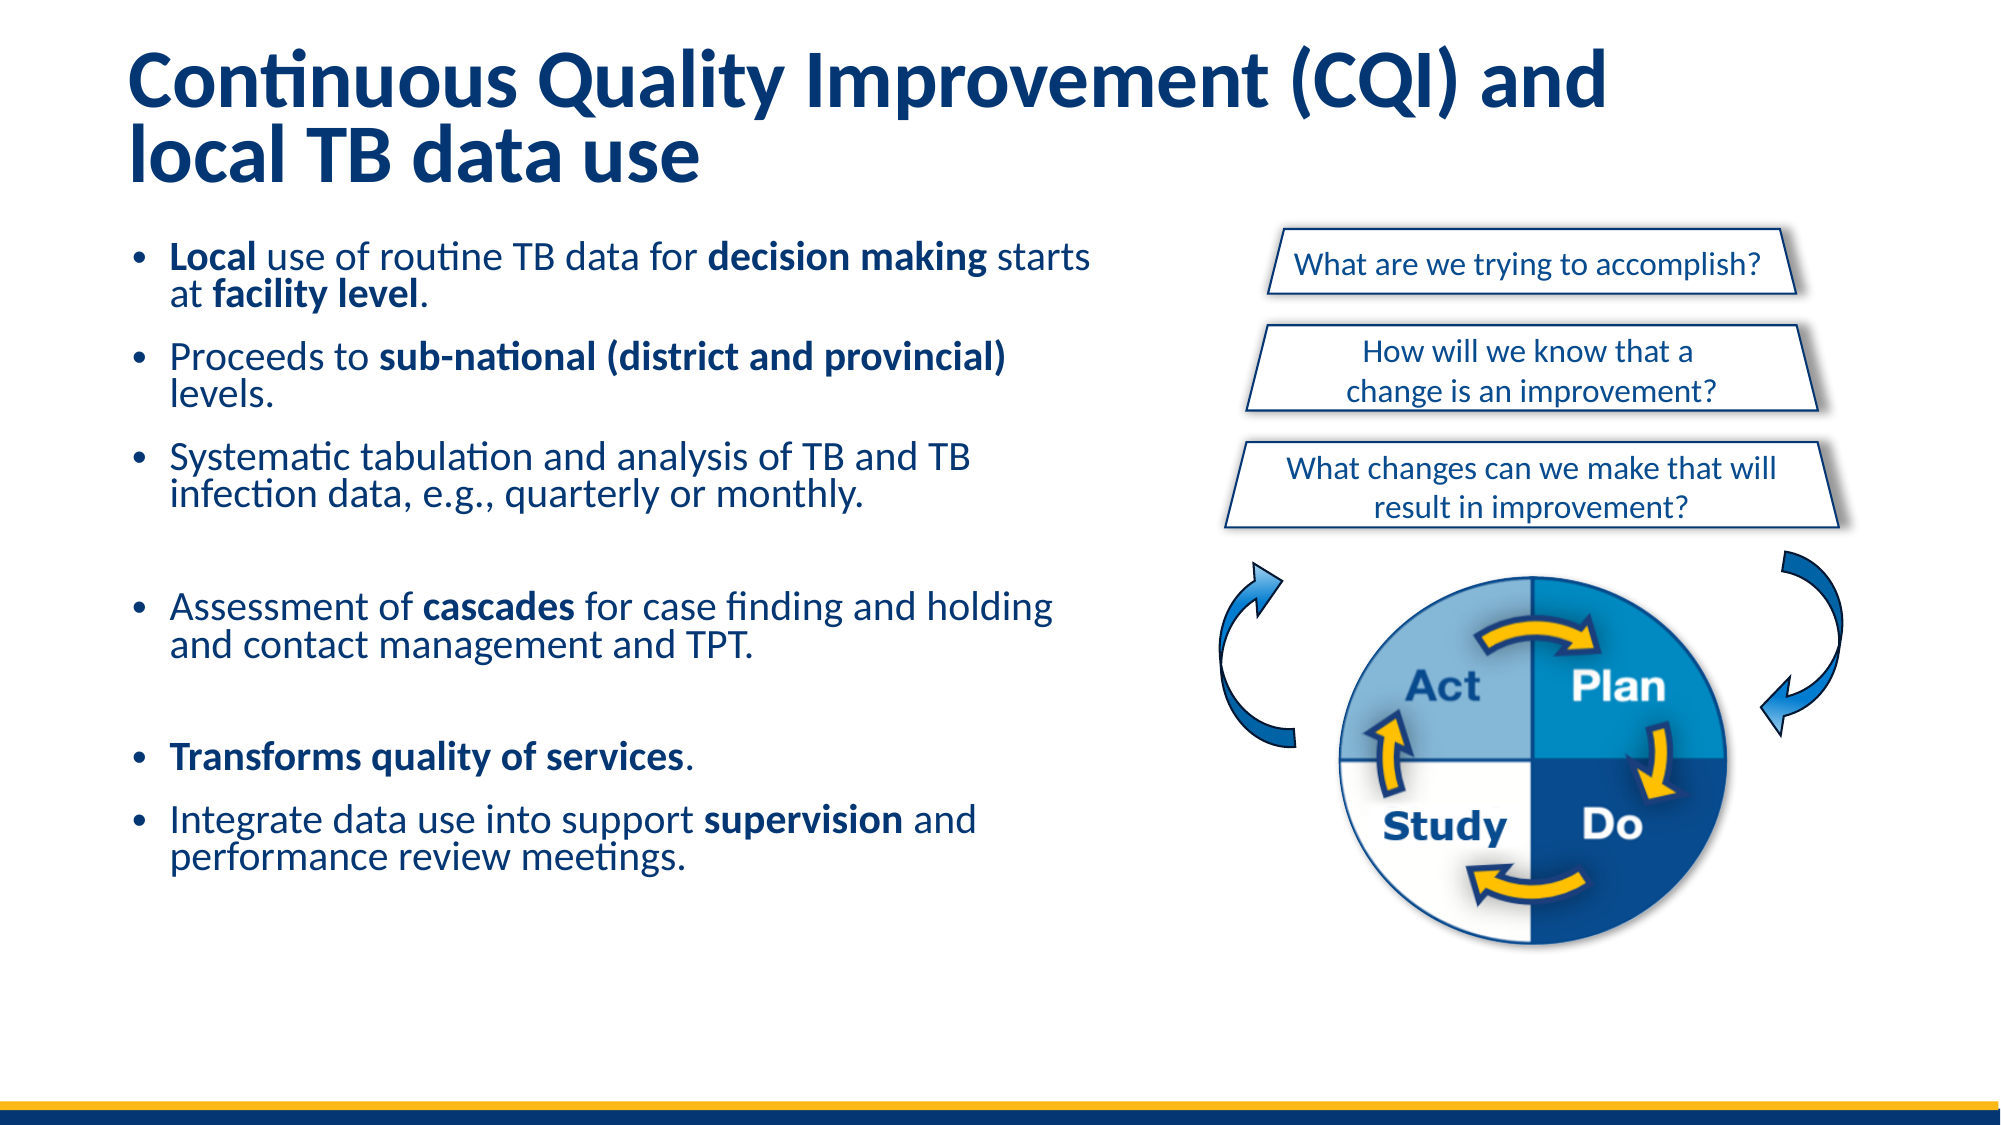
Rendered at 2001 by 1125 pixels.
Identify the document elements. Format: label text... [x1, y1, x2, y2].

text_box [1218, 561, 1297, 749]
list Local use of routine TB data for decision making starts at facility level. Proceeds to sub-national (district and provincial) levels. Systematic tabulation and analysis of TB and TB infection data, e.g., quarterly or monthly. Assessment of cascades for case finding and holding and contact management and TPT. Transforms quality of services. Integrate data use into support supervision and performance review meetings. [117, 232, 1113, 925]
picture [1338, 576, 1728, 946]
text_box [1759, 550, 1844, 739]
text_box What are we trying to accomplish? [1266, 227, 1798, 295]
text_box How will we know that a change is an improvement? [1245, 324, 1820, 412]
title Continuous Quality Improvement (CQI) and local TB data use [114, 31, 1863, 215]
text_box What changes can we make that will result in improvement? [1223, 441, 1841, 529]
